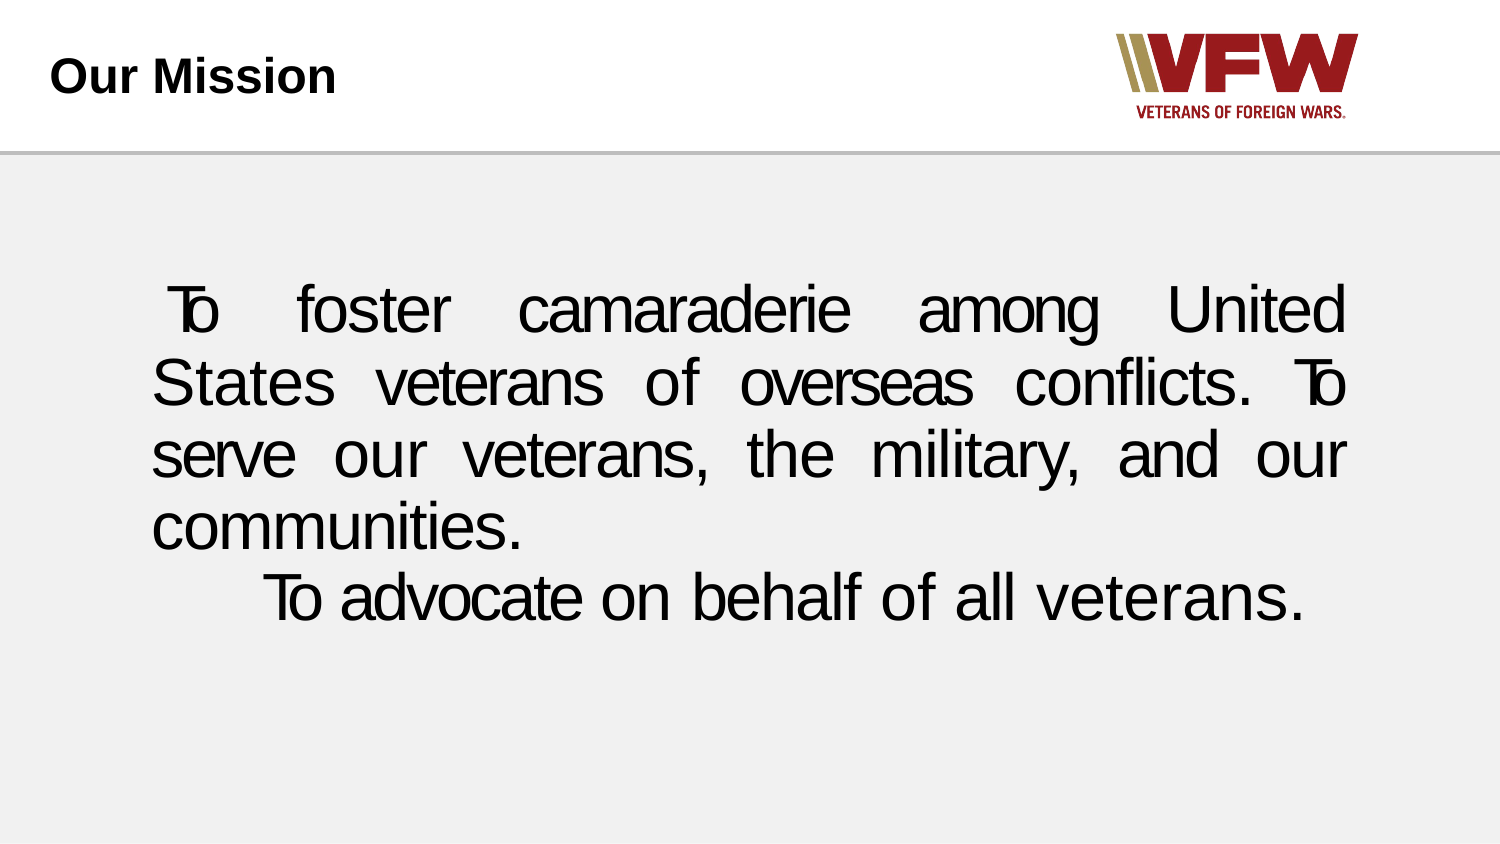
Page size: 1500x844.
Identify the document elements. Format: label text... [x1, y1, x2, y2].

title Our Mission [47, 41, 1030, 185]
text_box To foster camaraderie among United States veterans of overseas conflicts. To serve our veterans, the military, and our communities. To advocate on behalf of all veterans. [149, 263, 1350, 634]
picture [1115, 33, 1359, 119]
